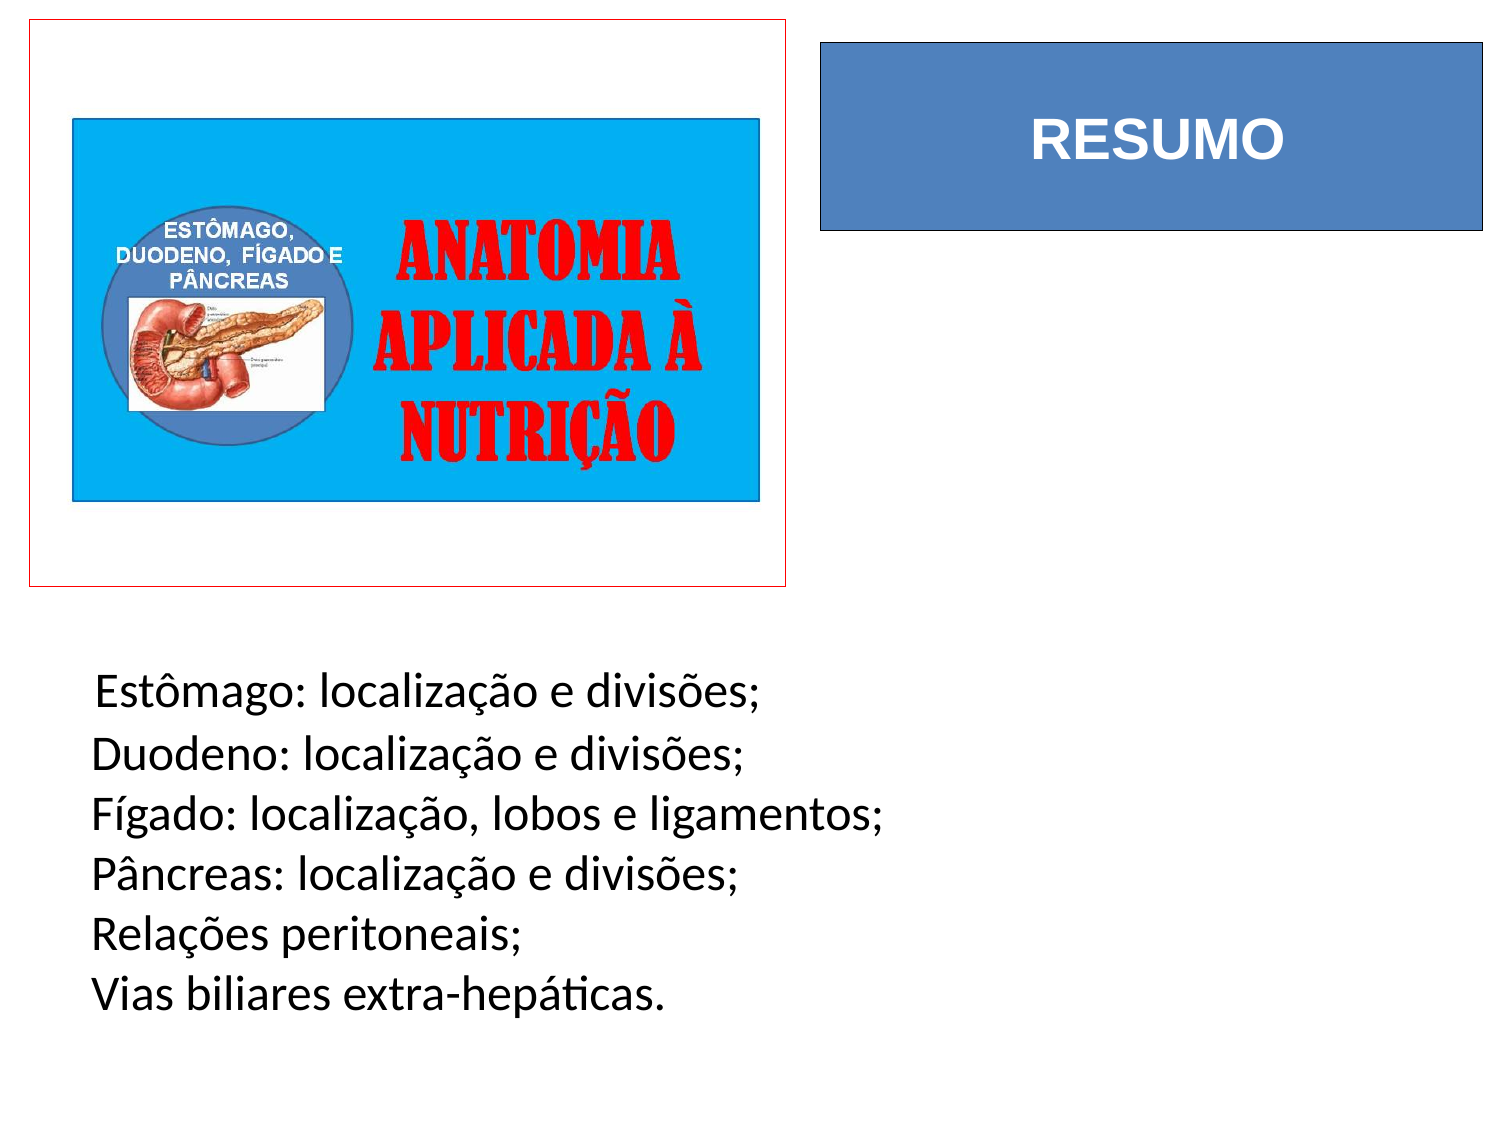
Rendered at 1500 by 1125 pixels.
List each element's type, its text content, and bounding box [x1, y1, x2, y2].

title RESUMO [820, 42, 1483, 231]
text_box Estômago: localização e divisões; Duodeno: localização e divisões; Fígado: localização, lobos e ligamentos; Pâncreas: localização e divisões; Relações peritoneais; Vias biliares extra-hepáticas. [64, 633, 1424, 1088]
picture [29, 18, 786, 587]
